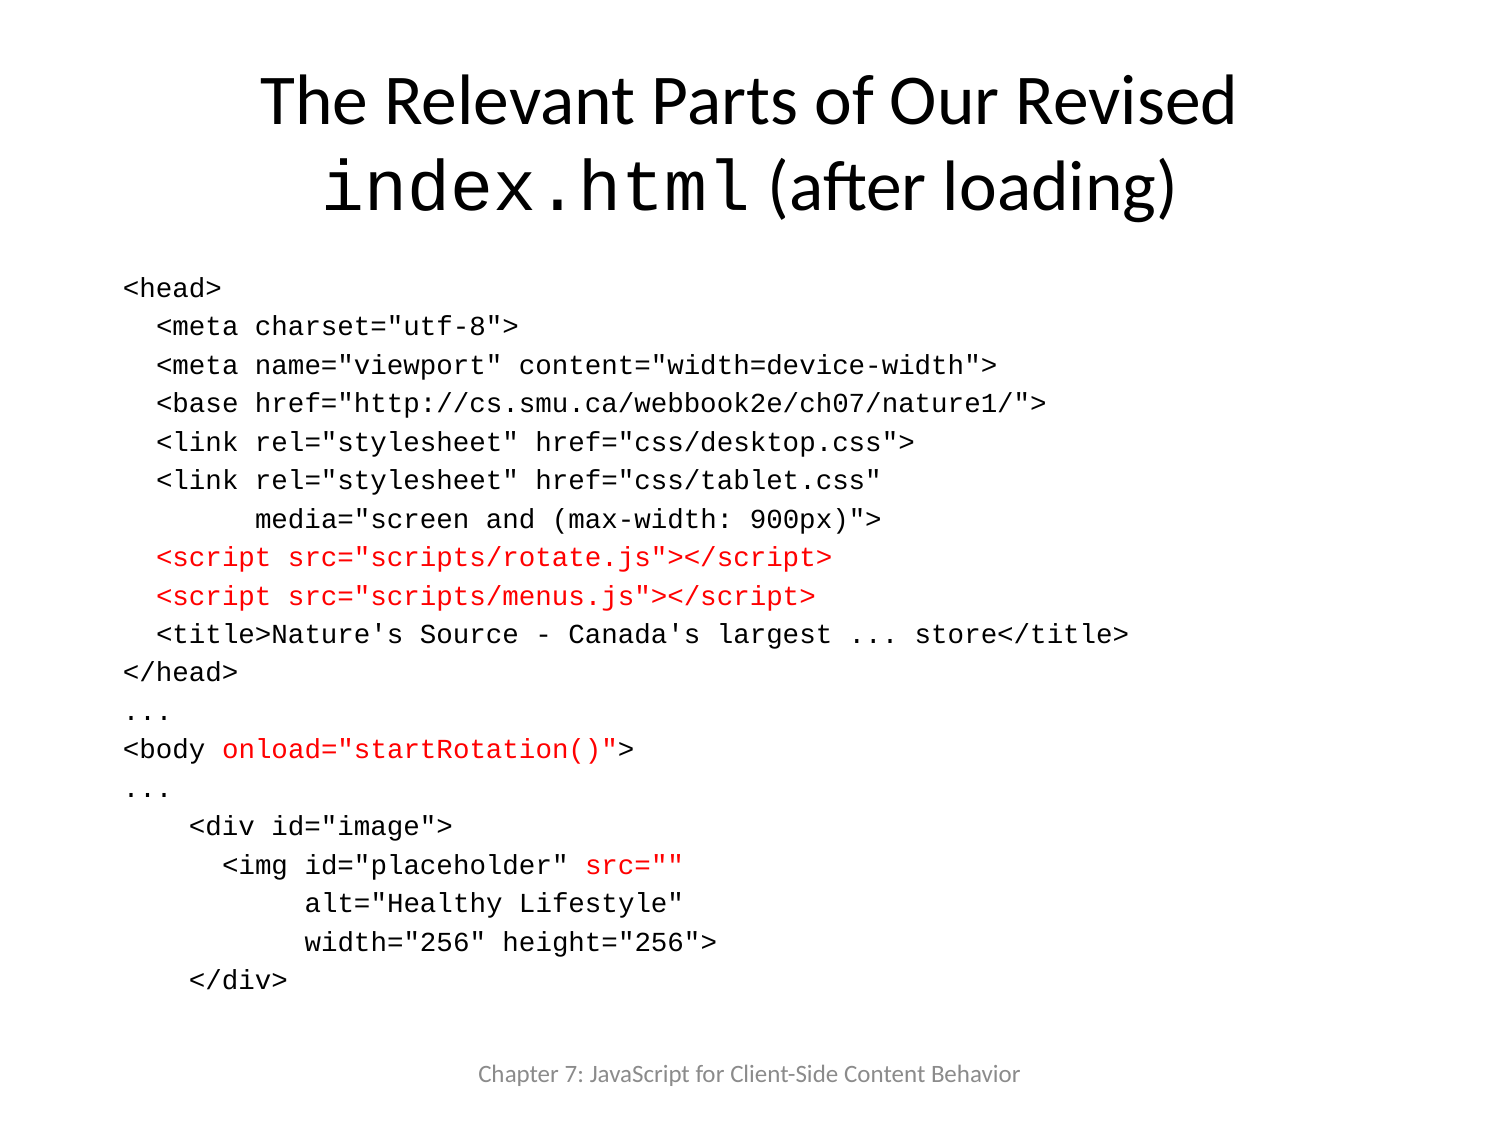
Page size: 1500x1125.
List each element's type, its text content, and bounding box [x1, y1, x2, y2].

footer Chapter 7: JavaScript for Client-Side Content Behavior [425, 1042, 1075, 1103]
title The Relevant Parts of Our Revised index.html (after loading) [75, 45, 1425, 233]
list <head> <meta charset="utf-8"> <meta name="viewport" content="width=device-width"> <base href="http://cs.smu.ca/webbook2e/ch07/nature1/"> <link rel="stylesheet" href="css/desktop.css"> <link rel="stylesheet" href="css/tablet.css" media="screen and (max-width: 900px)"> <script src="scripts/rotate.js"></script> <script src="scripts/menus.js"></script> <title>Nature's Source - Canada's largest ... store</title> </head> ... <body onload="startRotation()"> ... <div id="image"> <img id="placeholder" src="" alt="Healthy Lifestyle" width="256" height="256"> </div> [75, 262, 1425, 1005]
